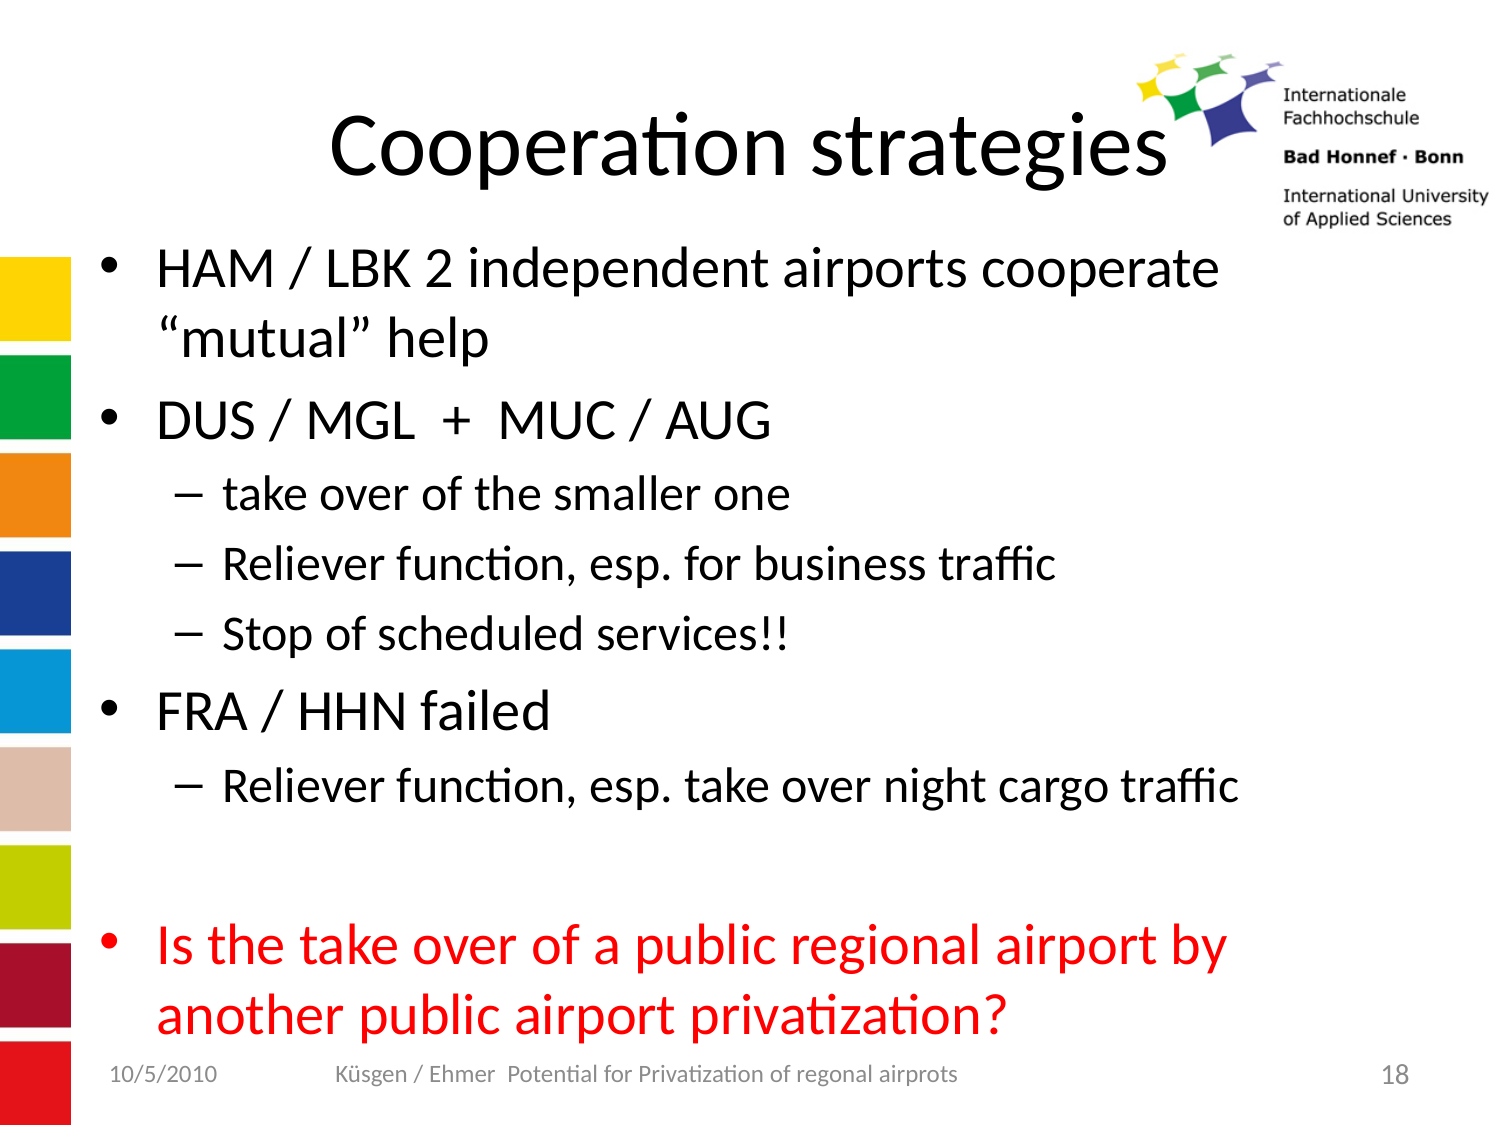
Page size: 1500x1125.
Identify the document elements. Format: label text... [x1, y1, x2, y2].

footer Küsgen / Ehmer Potential for Privatization of regonal airprots [312, 1042, 988, 1103]
picture [1426, 46, 1489, 236]
picture [0, 733, 71, 1125]
slide_number 18 [1074, 1042, 1425, 1103]
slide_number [93, 1042, 312, 1103]
title Cooperation strategies [74, 44, 1426, 233]
list HAM / LBK 2 independent airports cooperate “mutual” help DUS / MGL + MUC / AUG take over of the smaller one Reliever function, esp. for business traffic Stop of scheduled services!! FRA / HHN failed Reliever function, esp. take over night cargo traffic Is the take over of a public regional airport by another public airport privatization? [84, 221, 1436, 965]
picture [0, 257, 71, 650]
